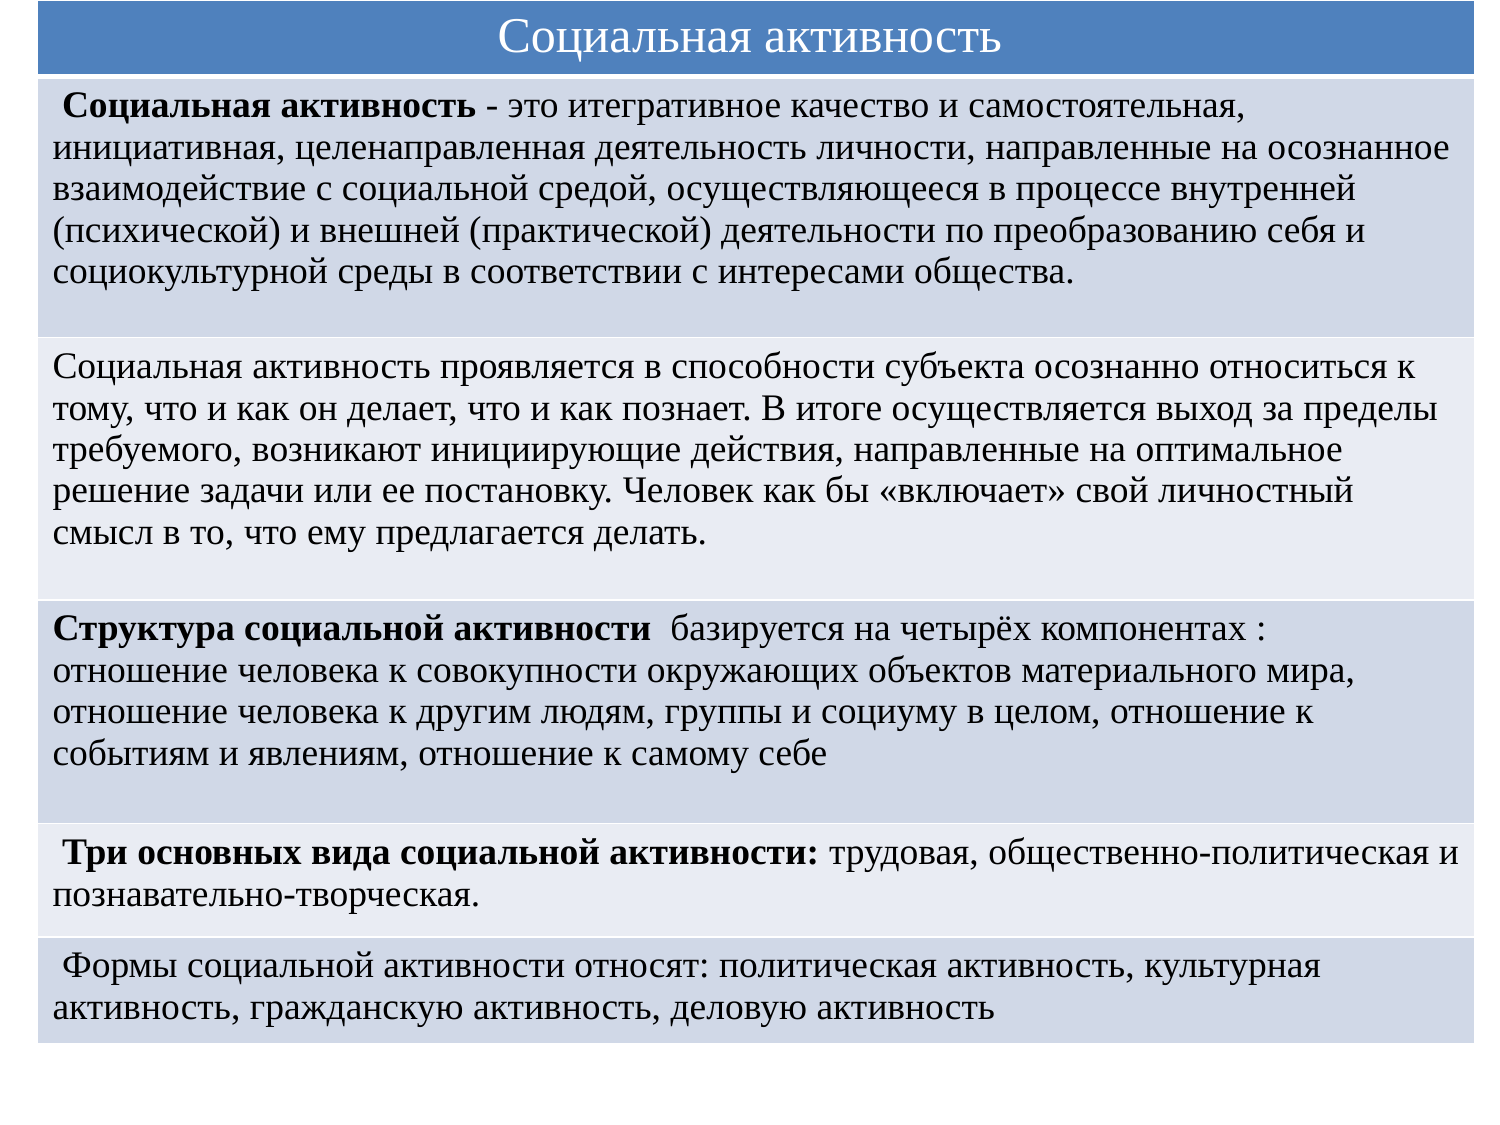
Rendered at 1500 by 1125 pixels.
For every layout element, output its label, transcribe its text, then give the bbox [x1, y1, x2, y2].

table_cell Формы социальной активности относят: политическая активность, культурная активность, гражданскую активность, деловую активность [38, 938, 1474, 1043]
table_cell Три основных вида социальной активности: трудовая, общественно-политическая и познавательно-творческая. [38, 824, 1474, 936]
table_header Социальная активность [38, 1, 1474, 74]
table_cell Структура социальной активности базируется на четырёх компонентах : отношение человека к совокупности окружающих объектов материального мира, отношение человека к другим людям, группы и социуму в целом, отношение к событиям и явлениям, отношение к самому себе [38, 601, 1474, 823]
table_cell Социальная активность проявляется в способности субъекта осознанно относиться к тому, что и как он делает, что и как познает. В итоге осуществляется выход за пределы требуемого, возникают инициирующие действия, направленные на оптимальное решение задачи или ее постановку. Человек как бы «включает» свой личностный смысл в то, что ему предлагается делать. [38, 338, 1474, 599]
table_cell Социальная активность - это итегративное качество и самостоятельная, инициативная, целенаправленная деятельность личности, направленные на осознанное взаимодействие с социальной средой, осуществляющееся в процессе внутренней (психической) и внешней (практической) деятельности по преобразованию себя и социокультурной среды в соответствии с интересами общества. [38, 79, 1474, 337]
